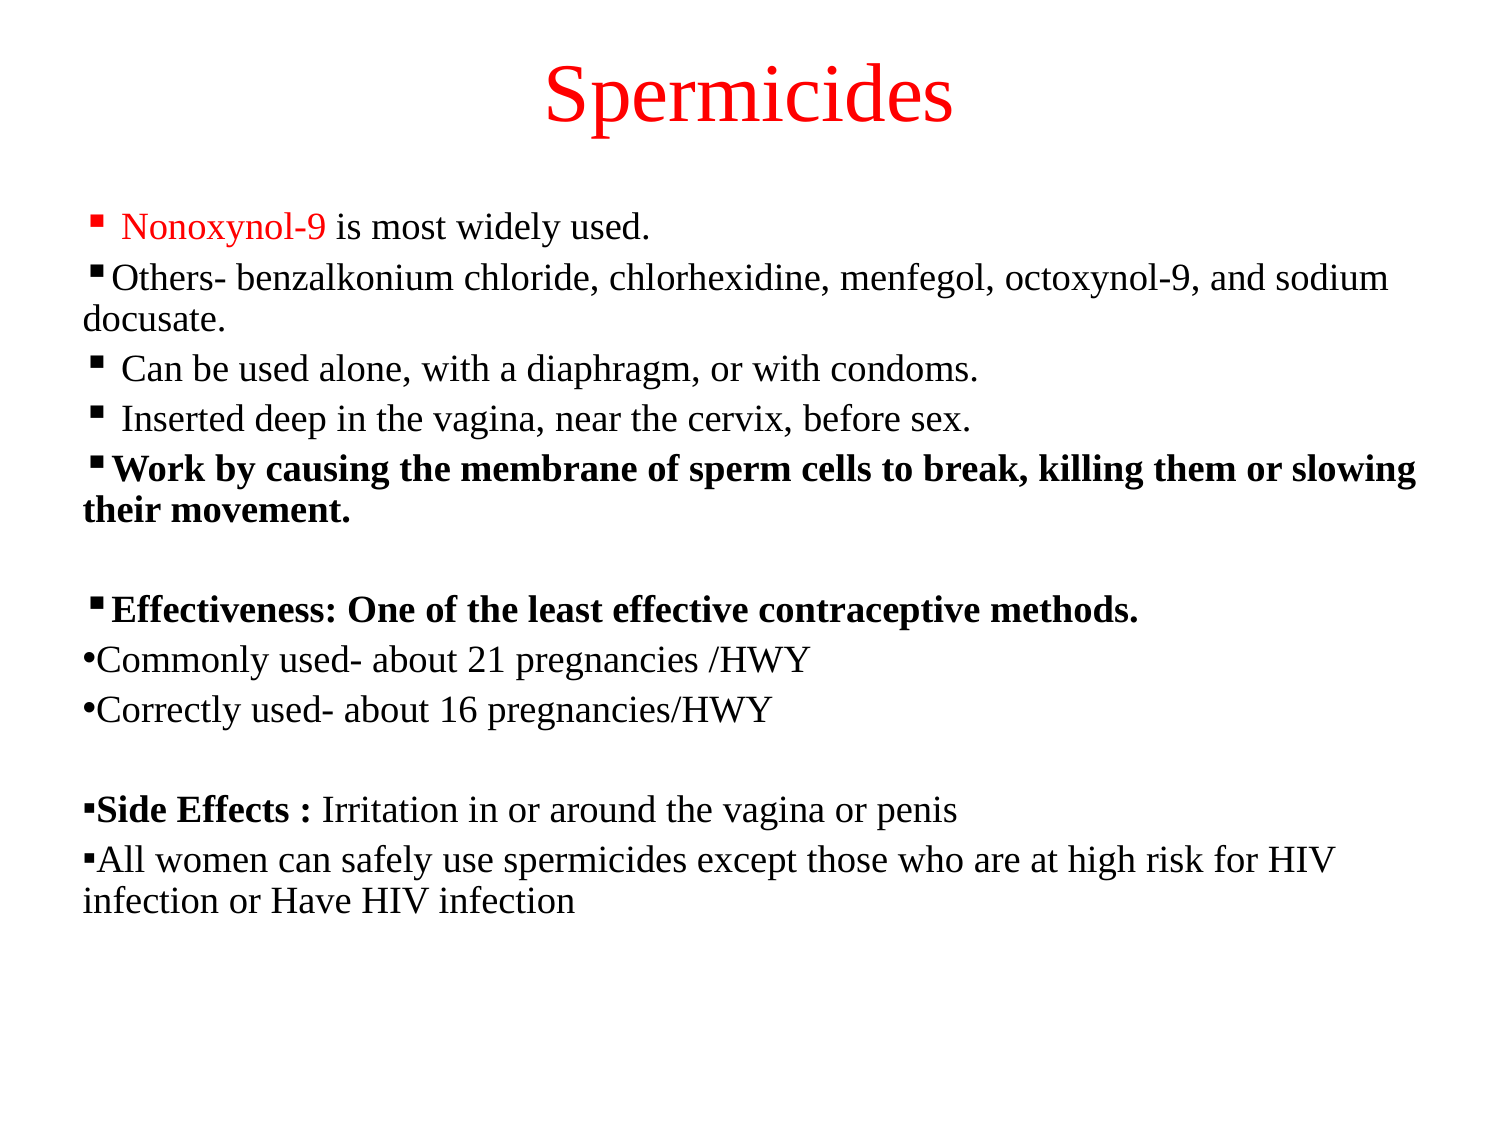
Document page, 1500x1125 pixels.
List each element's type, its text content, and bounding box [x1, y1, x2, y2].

list Nonoxynol-9 is most widely used. Others- benzalkonium chloride, chlorhexidine, menfegol, octoxynol-9, and sodium docusate. Can be used alone, with a diaphragm, or with condoms. Inserted deep in the vagina, near the cervix, before sex. Work by causing the membrane of sperm cells to break, killing them or slowing their movement. Effectiveness: One of the least effective contraceptive methods. Commonly used- about 21 pregnancies /HWY Correctly used- about 16 pregnancies/HWY Side Effects : Irritation in or around the vagina or penis All women can safely use spermicides except those who are at high risk for HIV infection or Have HIV infection [74, 198, 1466, 927]
title Spermicides [74, 22, 1426, 153]
